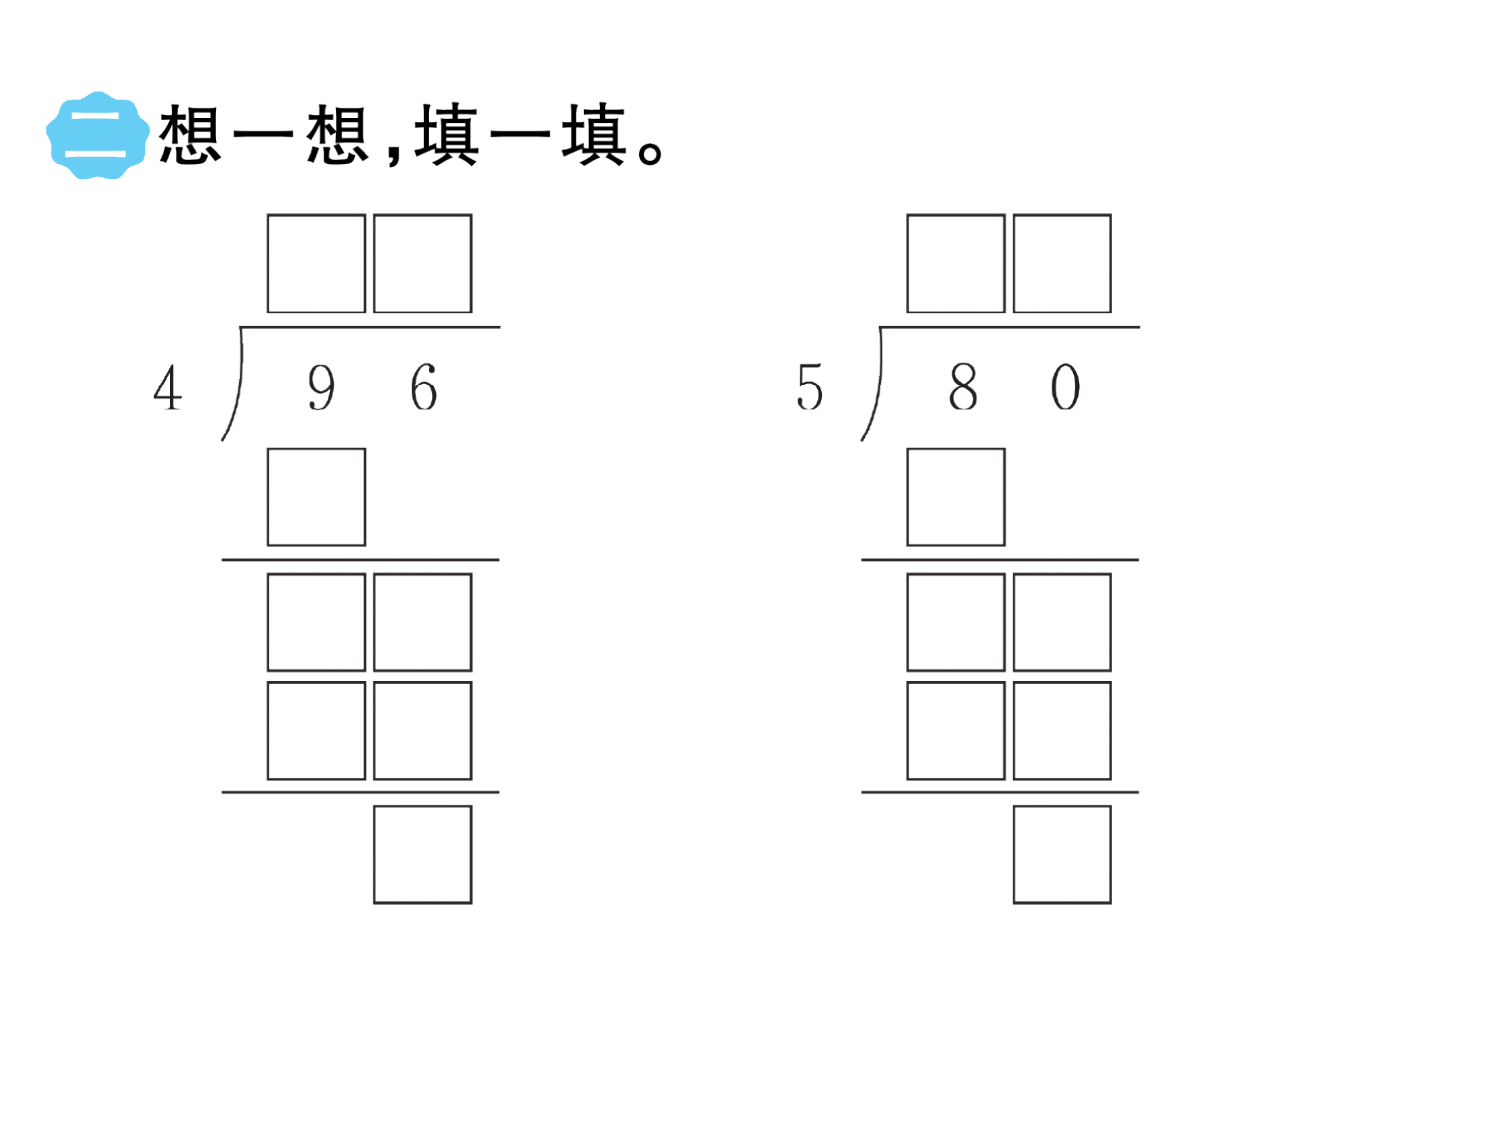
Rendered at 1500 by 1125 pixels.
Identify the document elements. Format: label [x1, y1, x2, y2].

picture [41, 78, 1459, 948]
